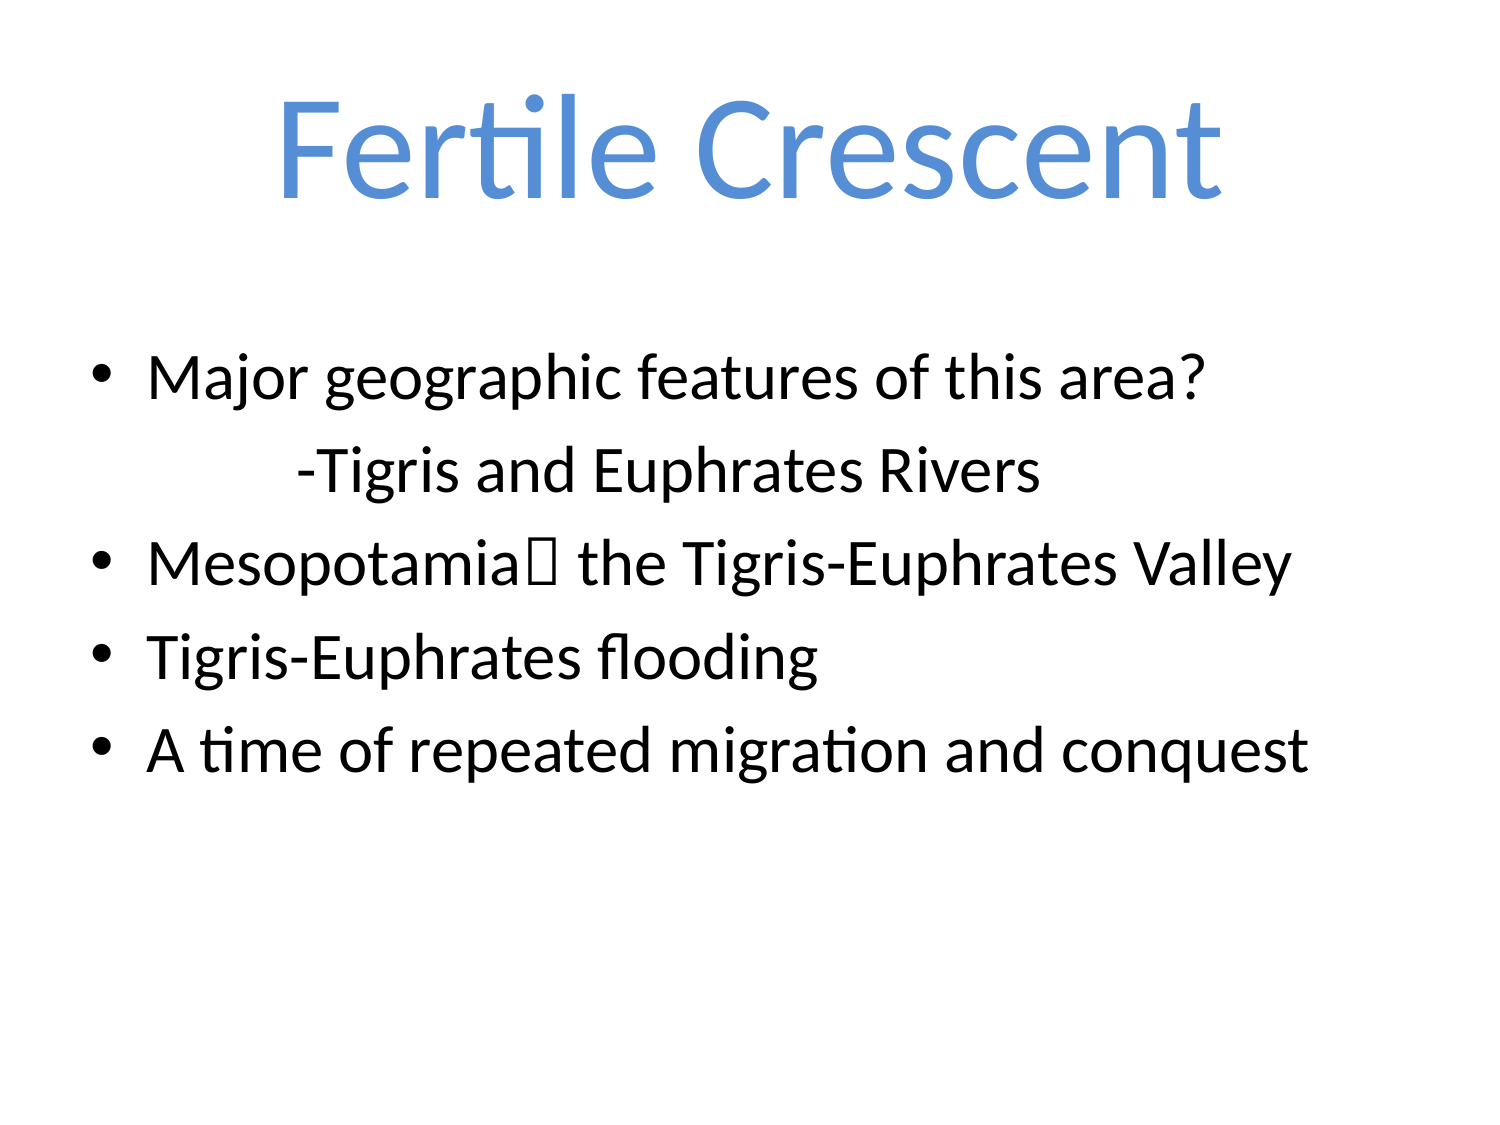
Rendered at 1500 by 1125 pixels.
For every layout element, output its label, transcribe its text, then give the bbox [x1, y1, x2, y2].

list Major geographic features of this area? -Tigris and Euphrates Rivers Mesopotamia the Tigris-Euphrates Valley Tigris-Euphrates flooding A time of repeated migration and conquest [75, 324, 1425, 975]
title Fertile Crescent [75, 45, 1425, 233]
